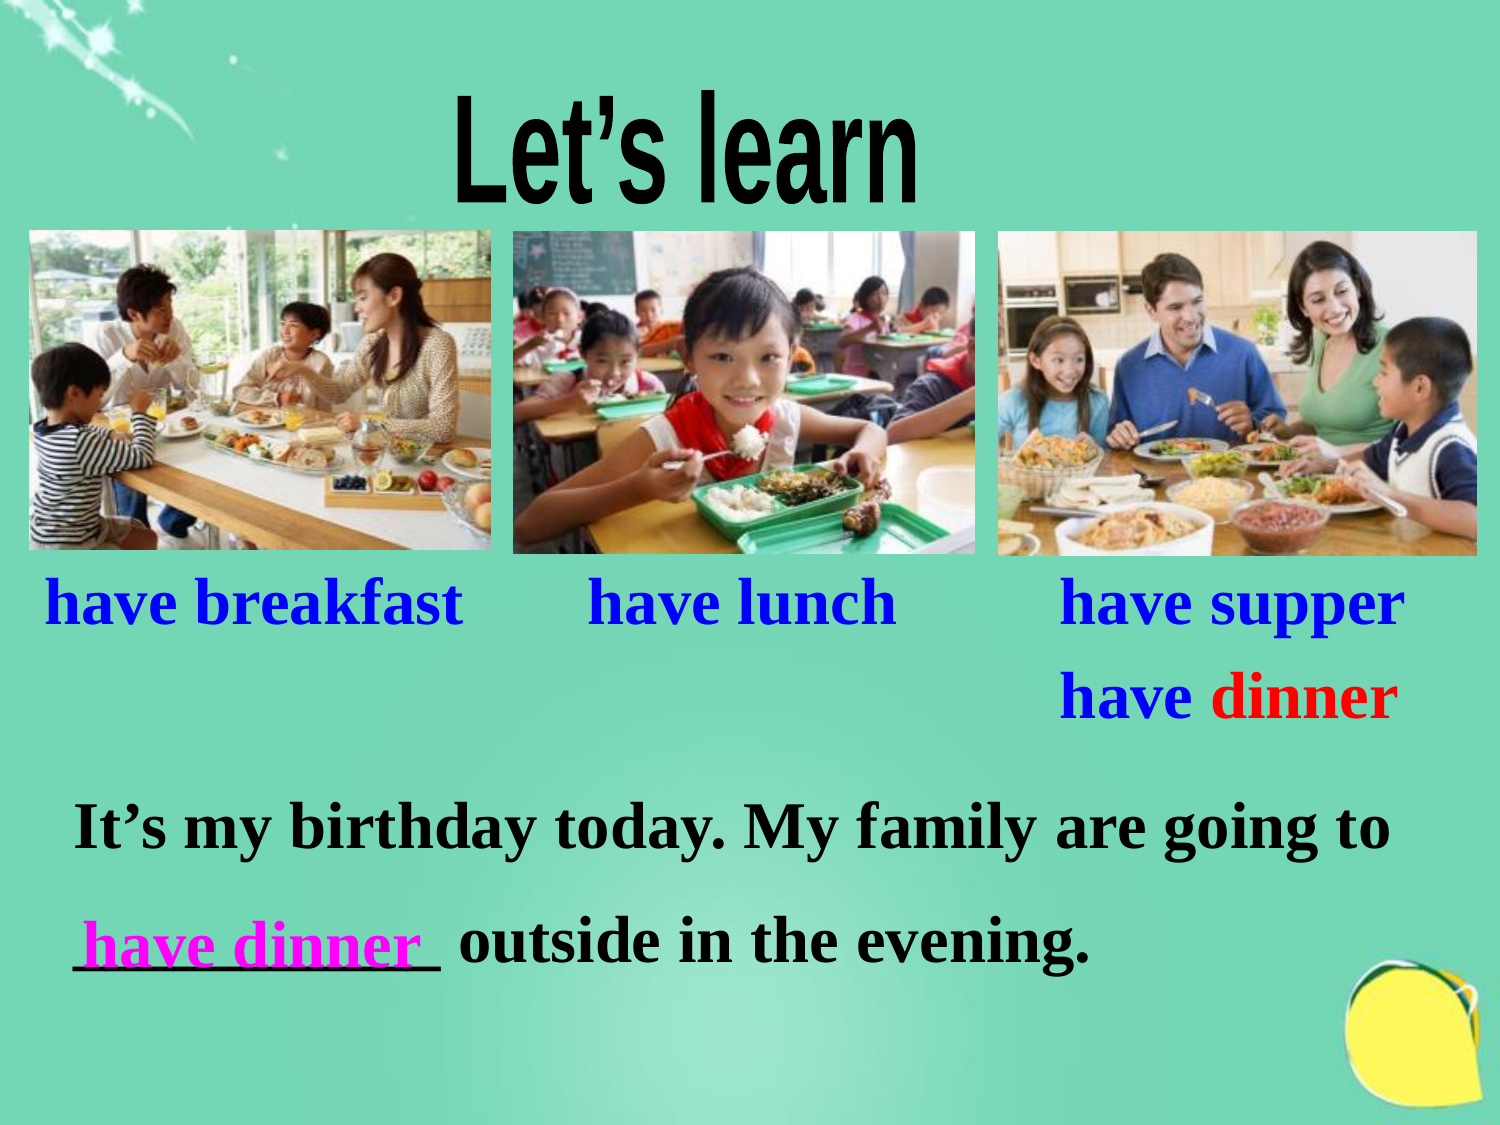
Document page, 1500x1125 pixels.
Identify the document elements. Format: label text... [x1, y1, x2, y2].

picture [0, 0, 1500, 1125]
text_box have lunch [572, 550, 1045, 645]
text_box have supper [1045, 565, 1471, 646]
text_box It’s my birthday today. My family are going to ___________ outside in the evening. [58, 774, 1424, 983]
text_box have breakfast [29, 550, 538, 646]
text_box have dinner [67, 893, 490, 988]
text_box have dinner [1045, 644, 1447, 740]
